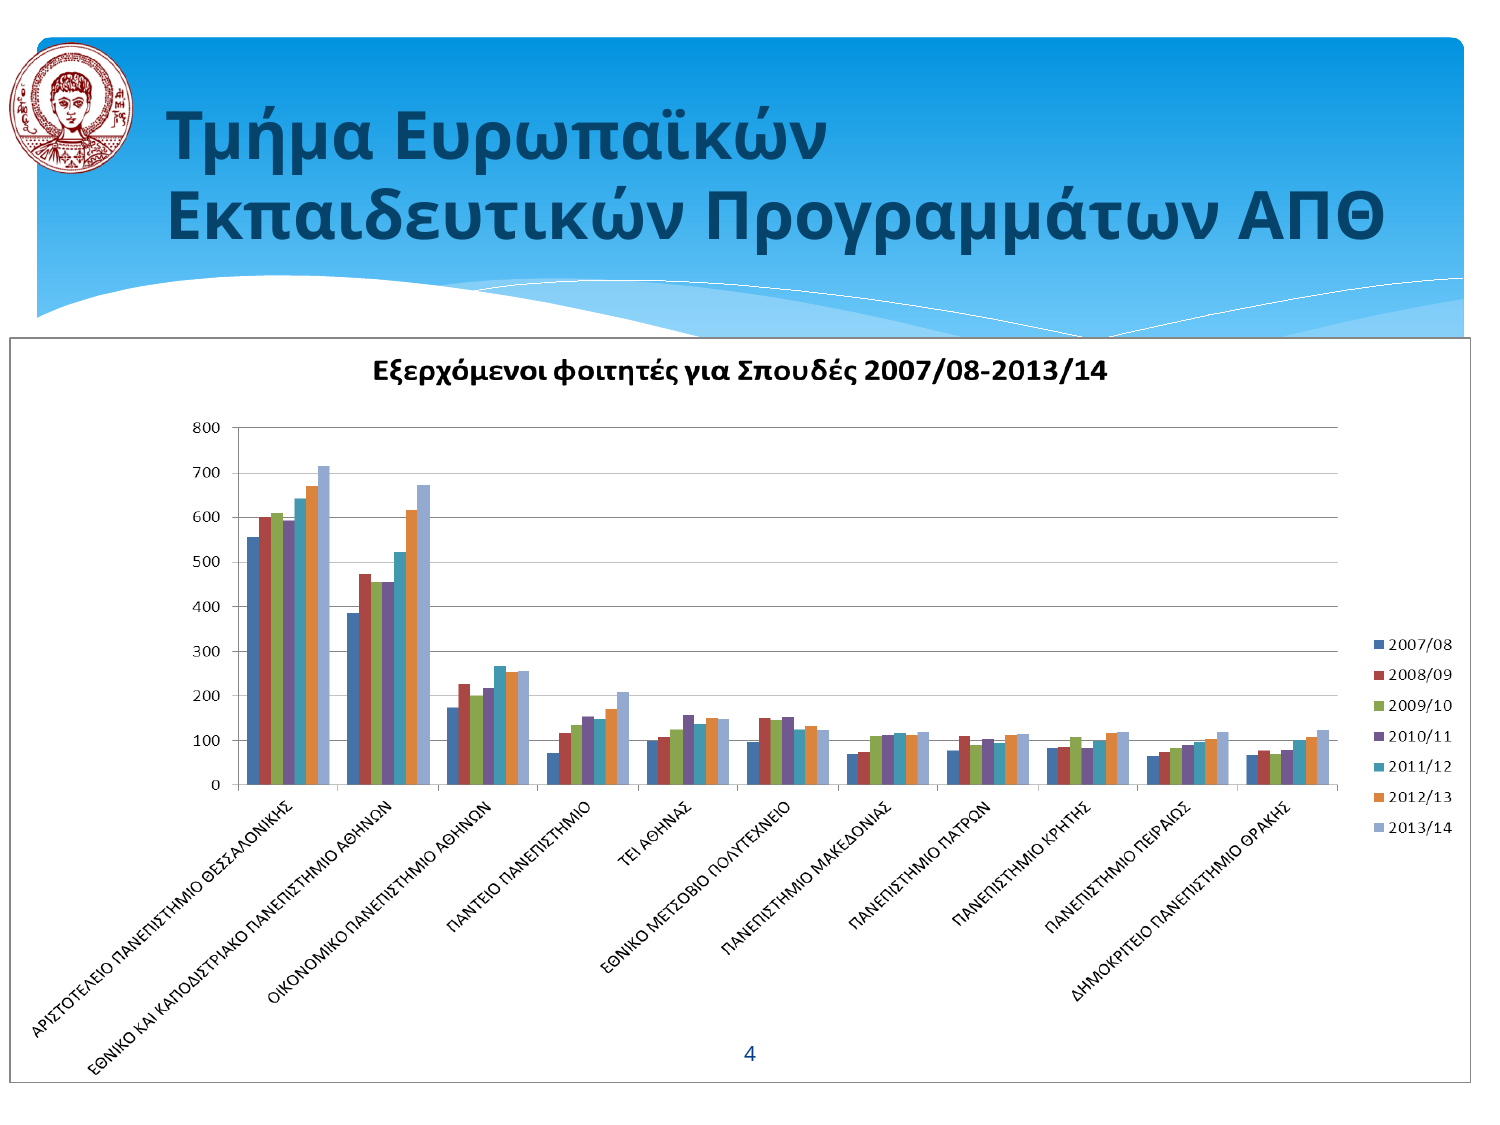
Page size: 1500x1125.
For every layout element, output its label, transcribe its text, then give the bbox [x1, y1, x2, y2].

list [9, 337, 1471, 1083]
title Τμήμα Ευρωπαϊκών Εκπαιδευτικών Προγραμμάτων ΑΠΘ [149, 54, 1460, 261]
picture [9, 42, 133, 174]
